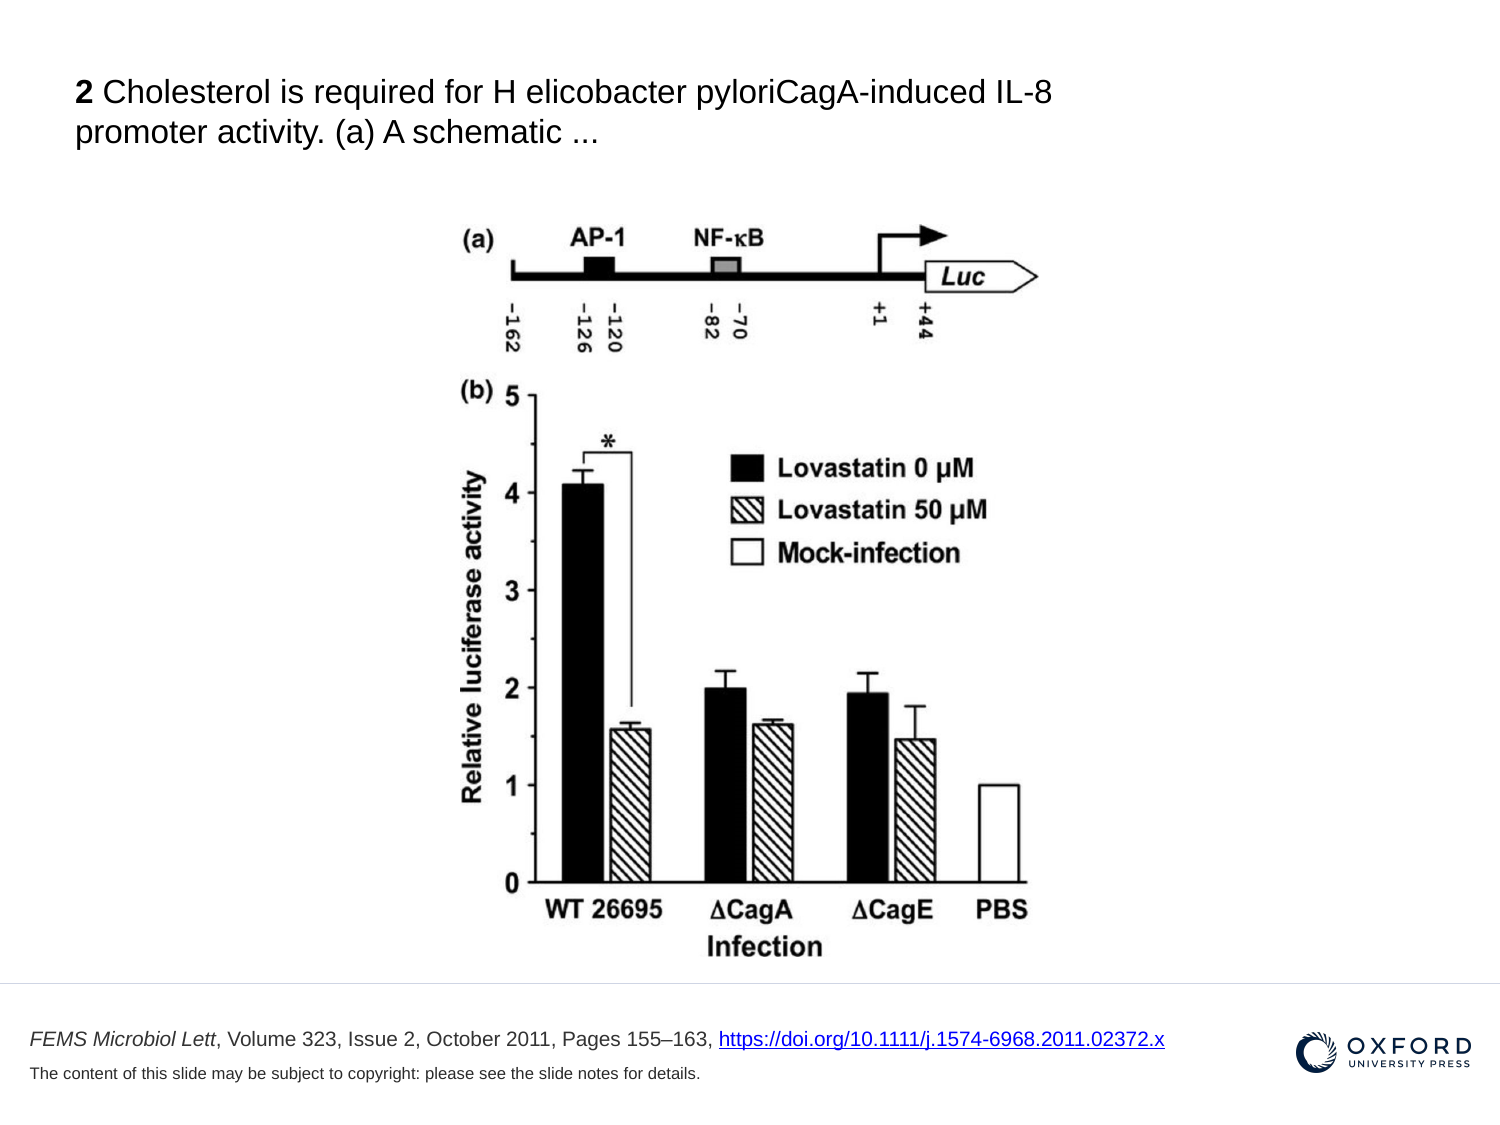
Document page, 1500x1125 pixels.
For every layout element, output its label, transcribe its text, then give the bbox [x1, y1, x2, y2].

title 2 Cholesterol is required for H elicobacter pyloriCagA-induced IL-8 promoter activity. (a) A schematic ... [75, 69, 1078, 171]
picture [1296, 1032, 1471, 1073]
footer FEMS Microbiol Lett, Volume 323, Issue 2, October 2011, Pages 155–163, https://doi.org/10.1111/j.1574-6968.2011.02372.x The content of this slide may be subject to copyright: please see the slide notes for details. [0, 983, 1260, 1125]
picture [460, 224, 1039, 957]
